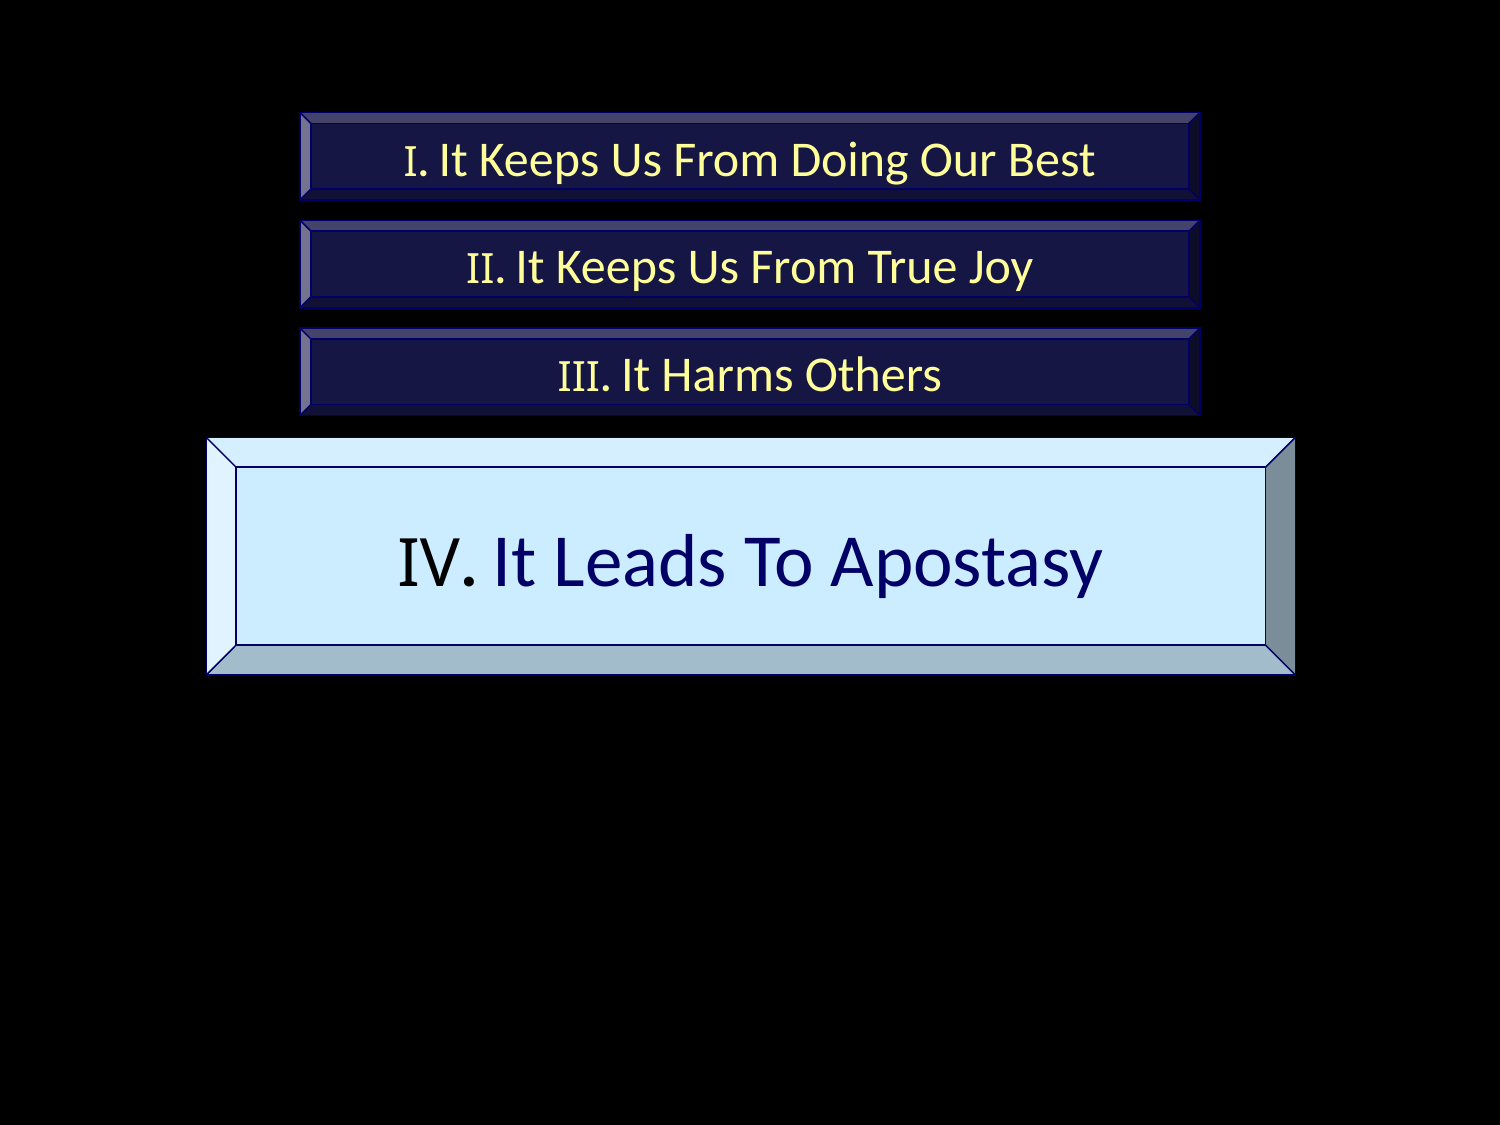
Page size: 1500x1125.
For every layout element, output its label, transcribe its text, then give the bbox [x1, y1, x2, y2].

text_box IV. It Leads To Apostasy [206, 437, 1296, 675]
text_box I. It Keeps Us From Doing Our Best [299, 112, 1200, 200]
text_box III. It Harms Others [299, 328, 1200, 416]
text_box II. It Keeps Us From True Joy [299, 220, 1200, 308]
